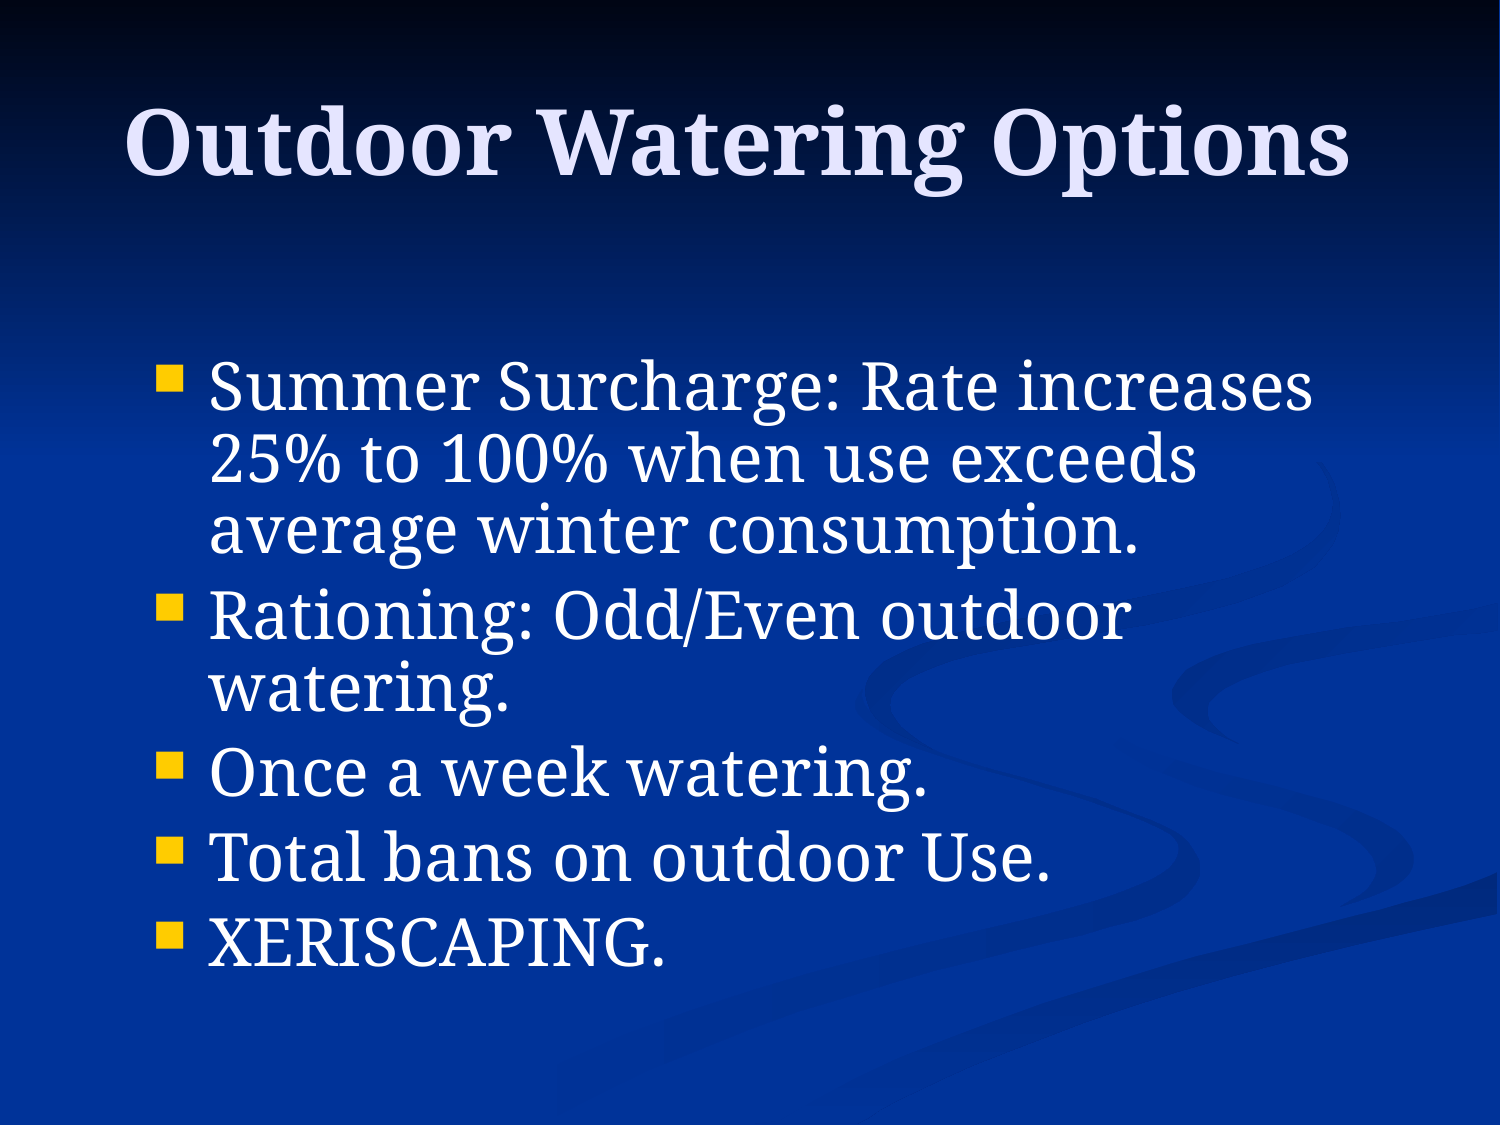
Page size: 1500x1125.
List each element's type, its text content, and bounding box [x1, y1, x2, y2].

list Summer Surcharge: Rate increases 25% to 100% when use exceeds average winter consumption. Rationing: Odd/Even outdoor watering. Once a week watering. Total bans on outdoor Use. XERISCAPING. [137, 345, 1425, 1005]
title Outdoor Watering Options [75, 45, 1425, 233]
